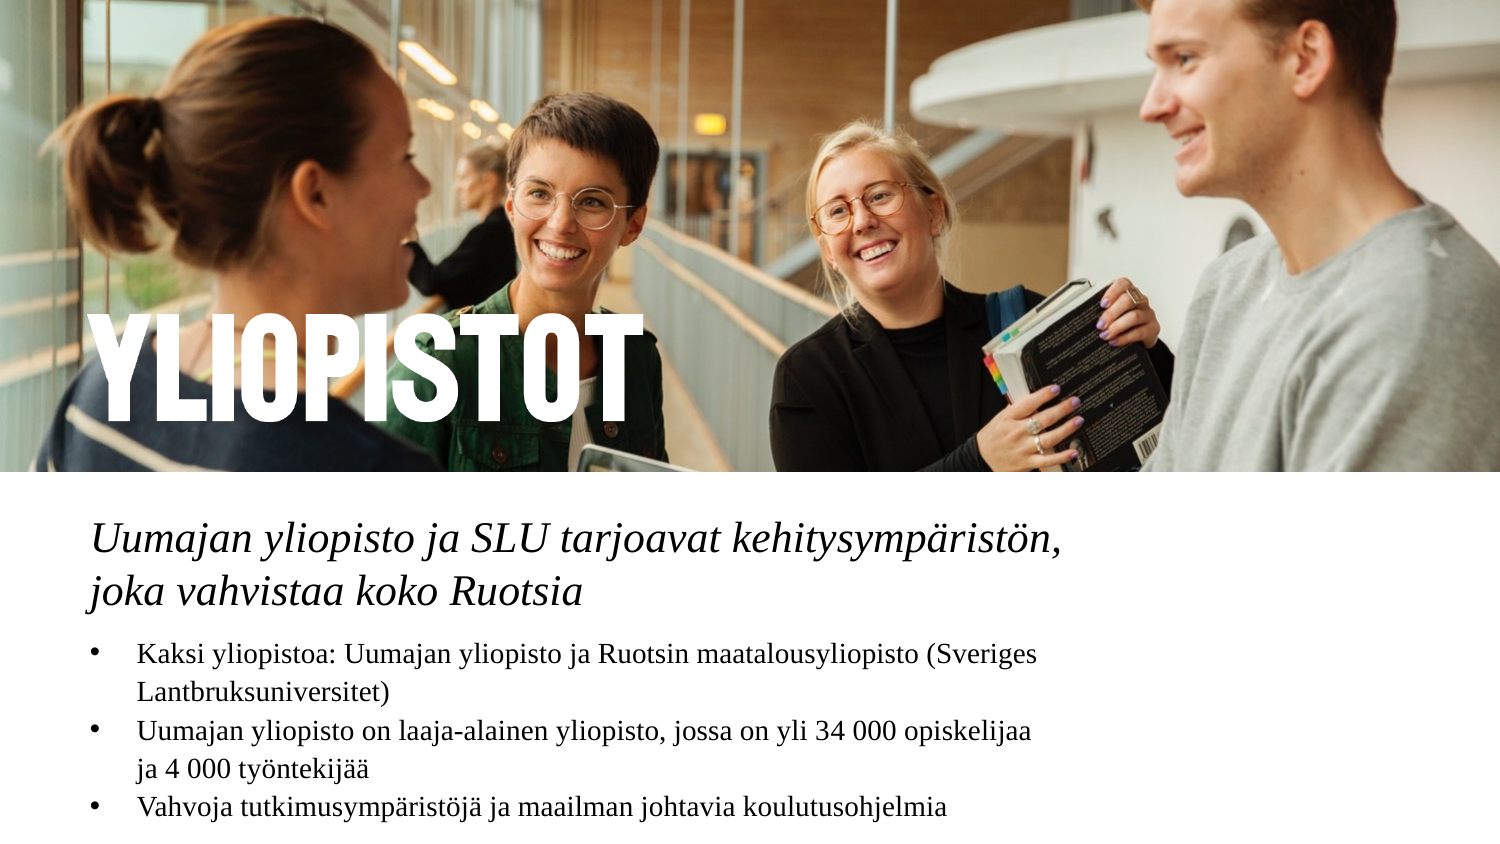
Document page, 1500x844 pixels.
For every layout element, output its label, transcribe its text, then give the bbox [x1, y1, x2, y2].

picture [0, 0, 1500, 472]
text_box Kaksi yliopistoa: Uumajan yliopisto ja Ruotsin maatalousyliopisto (Sveriges Lantbruksuniversitet) Uumajan yliopisto on laaja-alainen yliopisto, jossa on yli 34 000 opiskelijaa ja 4 000 työntekijää Vahvoja tutkimusympäristöjä ja maailman johtavia koulutusohjelmia [75, 623, 1306, 831]
text_box Uumajan yliopisto ja SLU tarjoavat kehitysympäristön, joka vahvistaa koko Ruotsia [75, 501, 1437, 622]
